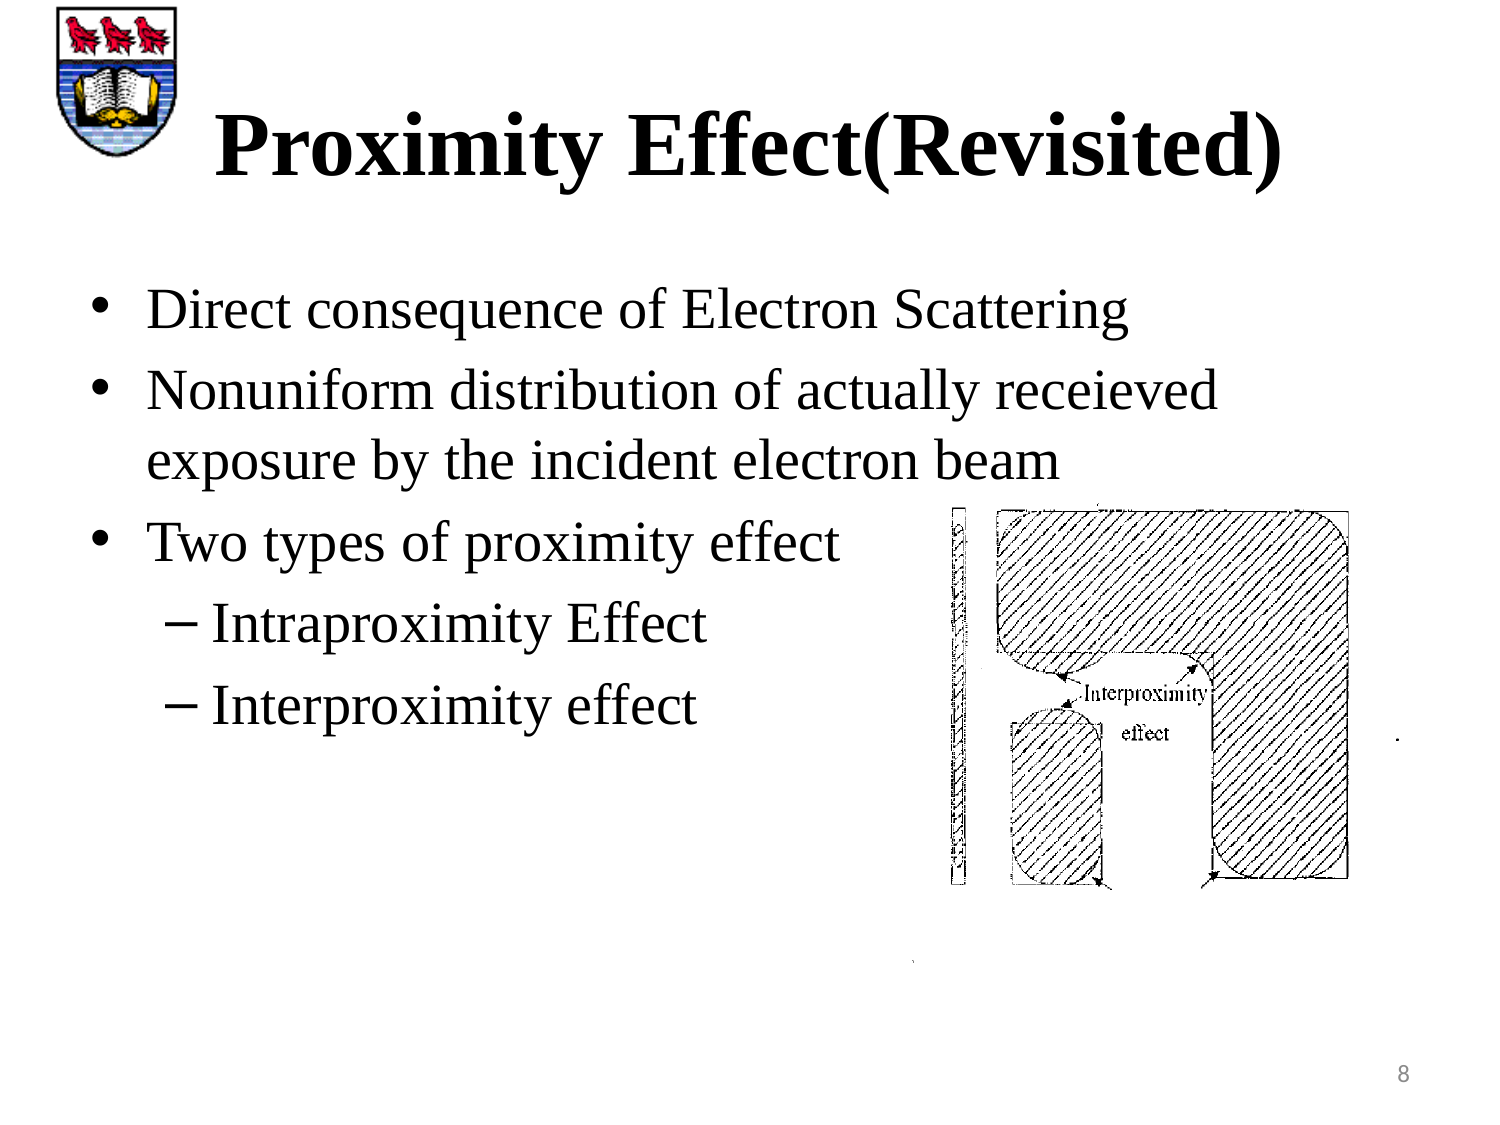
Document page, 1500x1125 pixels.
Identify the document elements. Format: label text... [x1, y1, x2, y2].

picture [37, 0, 201, 163]
picture [912, 499, 1402, 963]
slide_number 8 [1074, 1042, 1425, 1103]
list Direct consequence of Electron Scattering Nonuniform distribution of actually receieved exposure by the incident electron beam Two types of proximity effect Intraproximity Effect Interproximity effect [75, 262, 1425, 1005]
title Proximity Effect(Revisited) [75, 45, 1425, 233]
